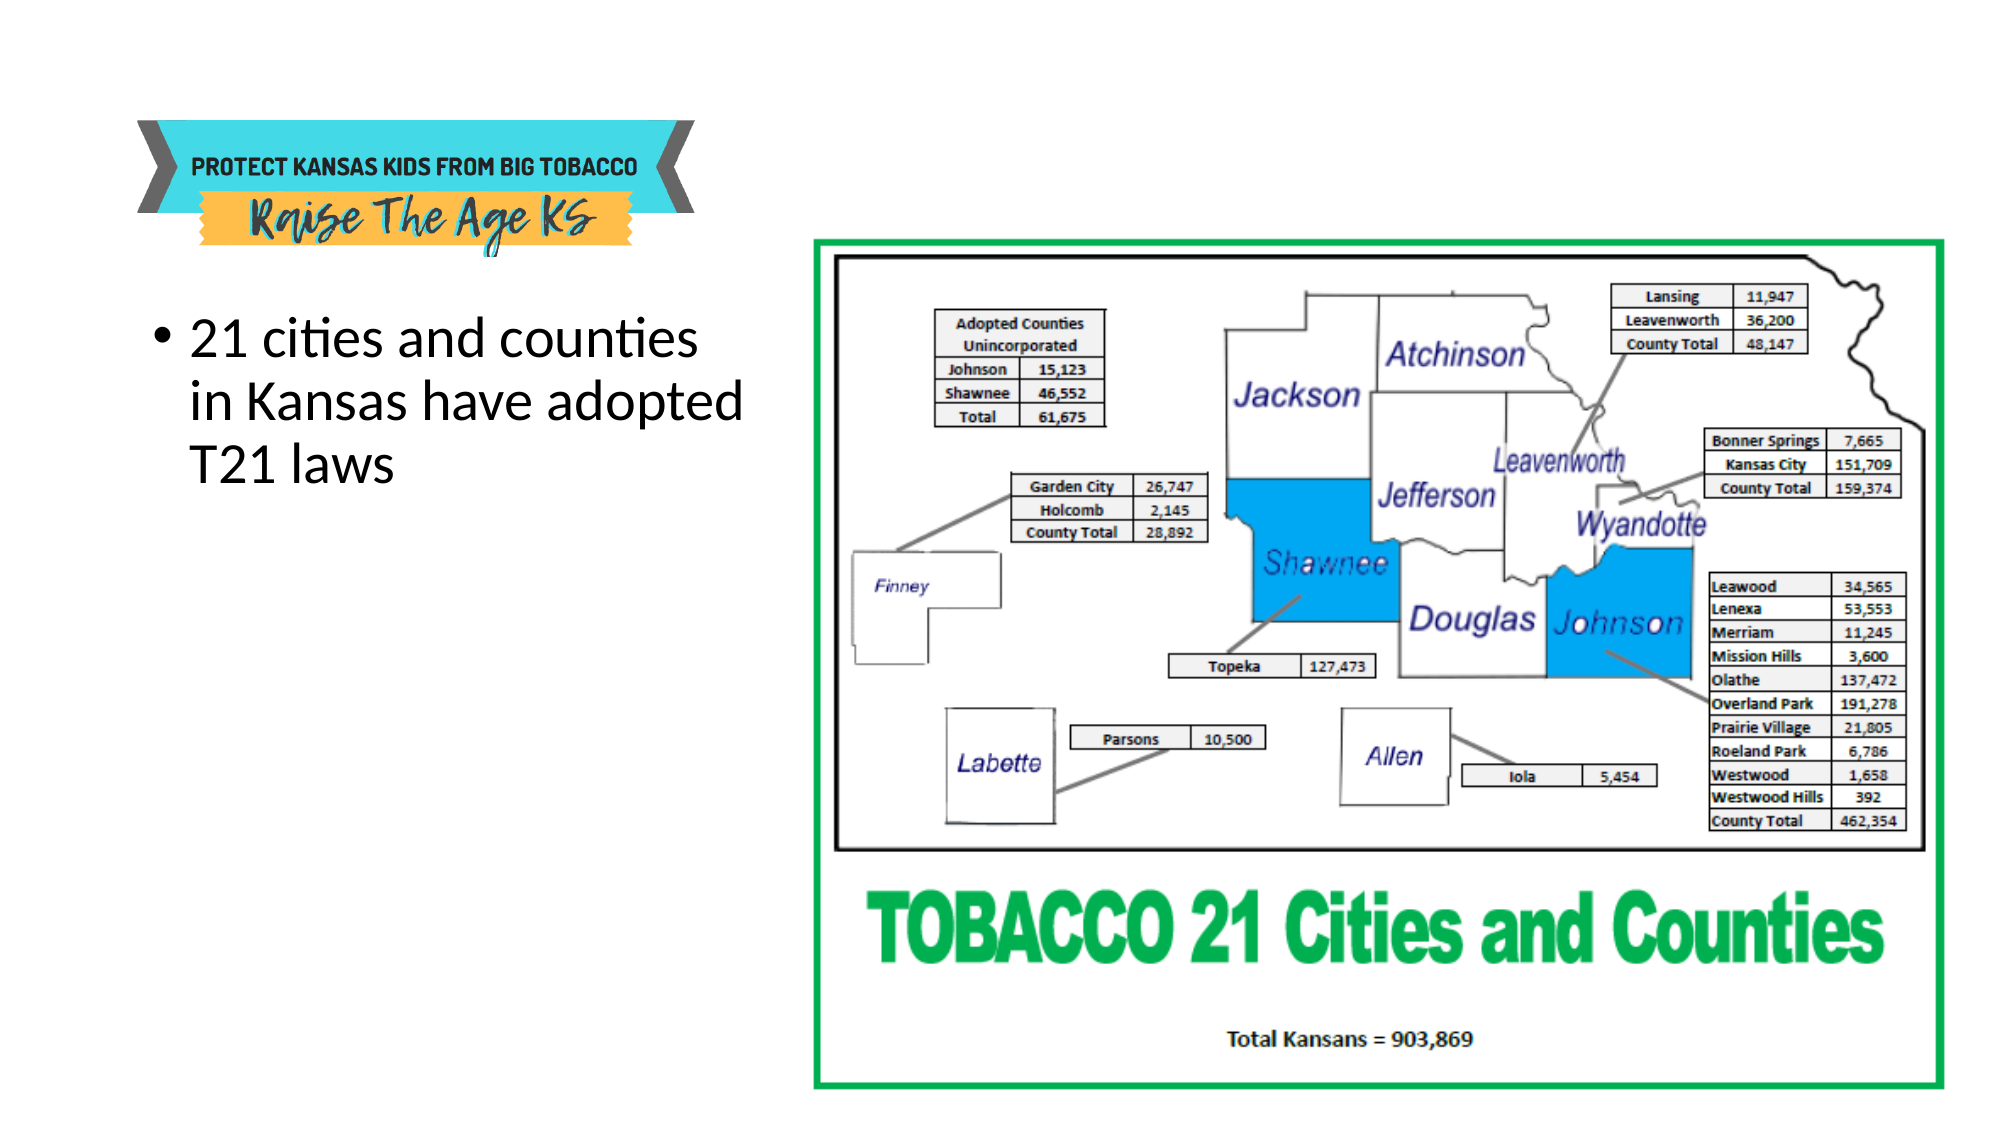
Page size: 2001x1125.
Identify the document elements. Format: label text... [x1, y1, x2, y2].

picture [809, 236, 1947, 1092]
list 21 cities and counties in Kansas have adopted T21 laws [137, 299, 767, 1014]
picture [137, 120, 700, 257]
